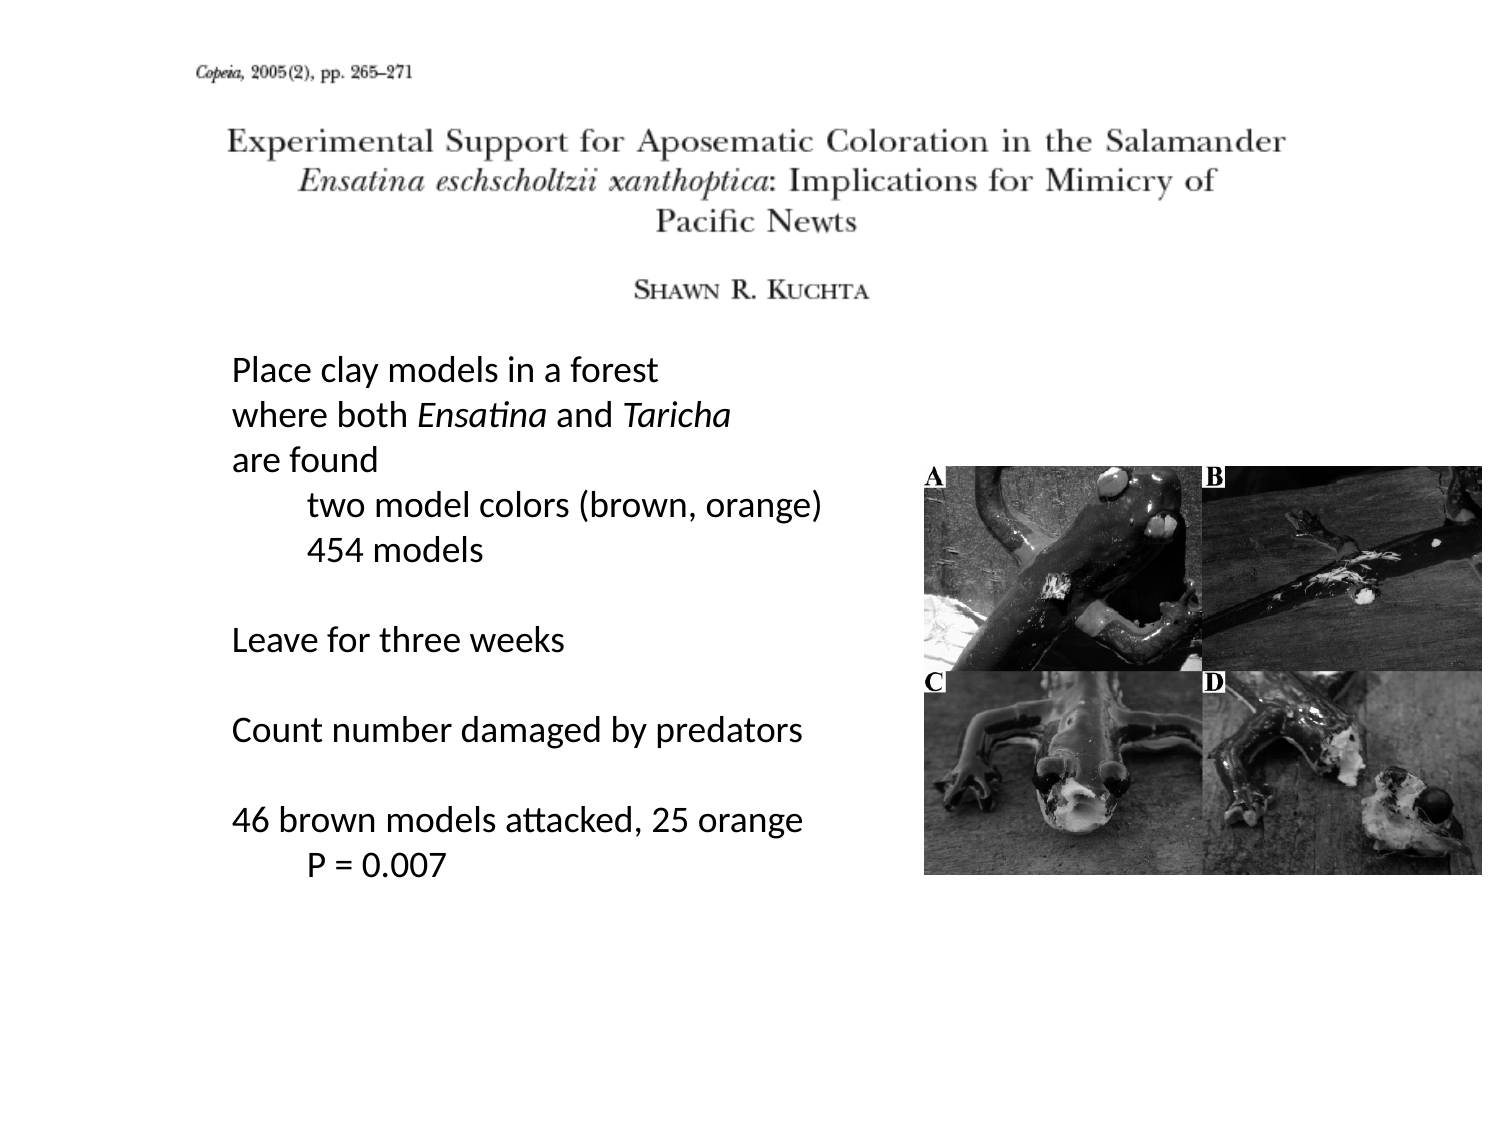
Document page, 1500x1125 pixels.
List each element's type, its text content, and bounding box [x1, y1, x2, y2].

picture [174, 49, 1320, 328]
picture [924, 462, 1483, 876]
text_box Place clay models in a forest where both Ensatina and Taricha are found two model colors (brown, orange) 454 models Leave for three weeks Count number damaged by predators 46 brown models attacked, 25 orange P = 0.007 [217, 337, 989, 893]
